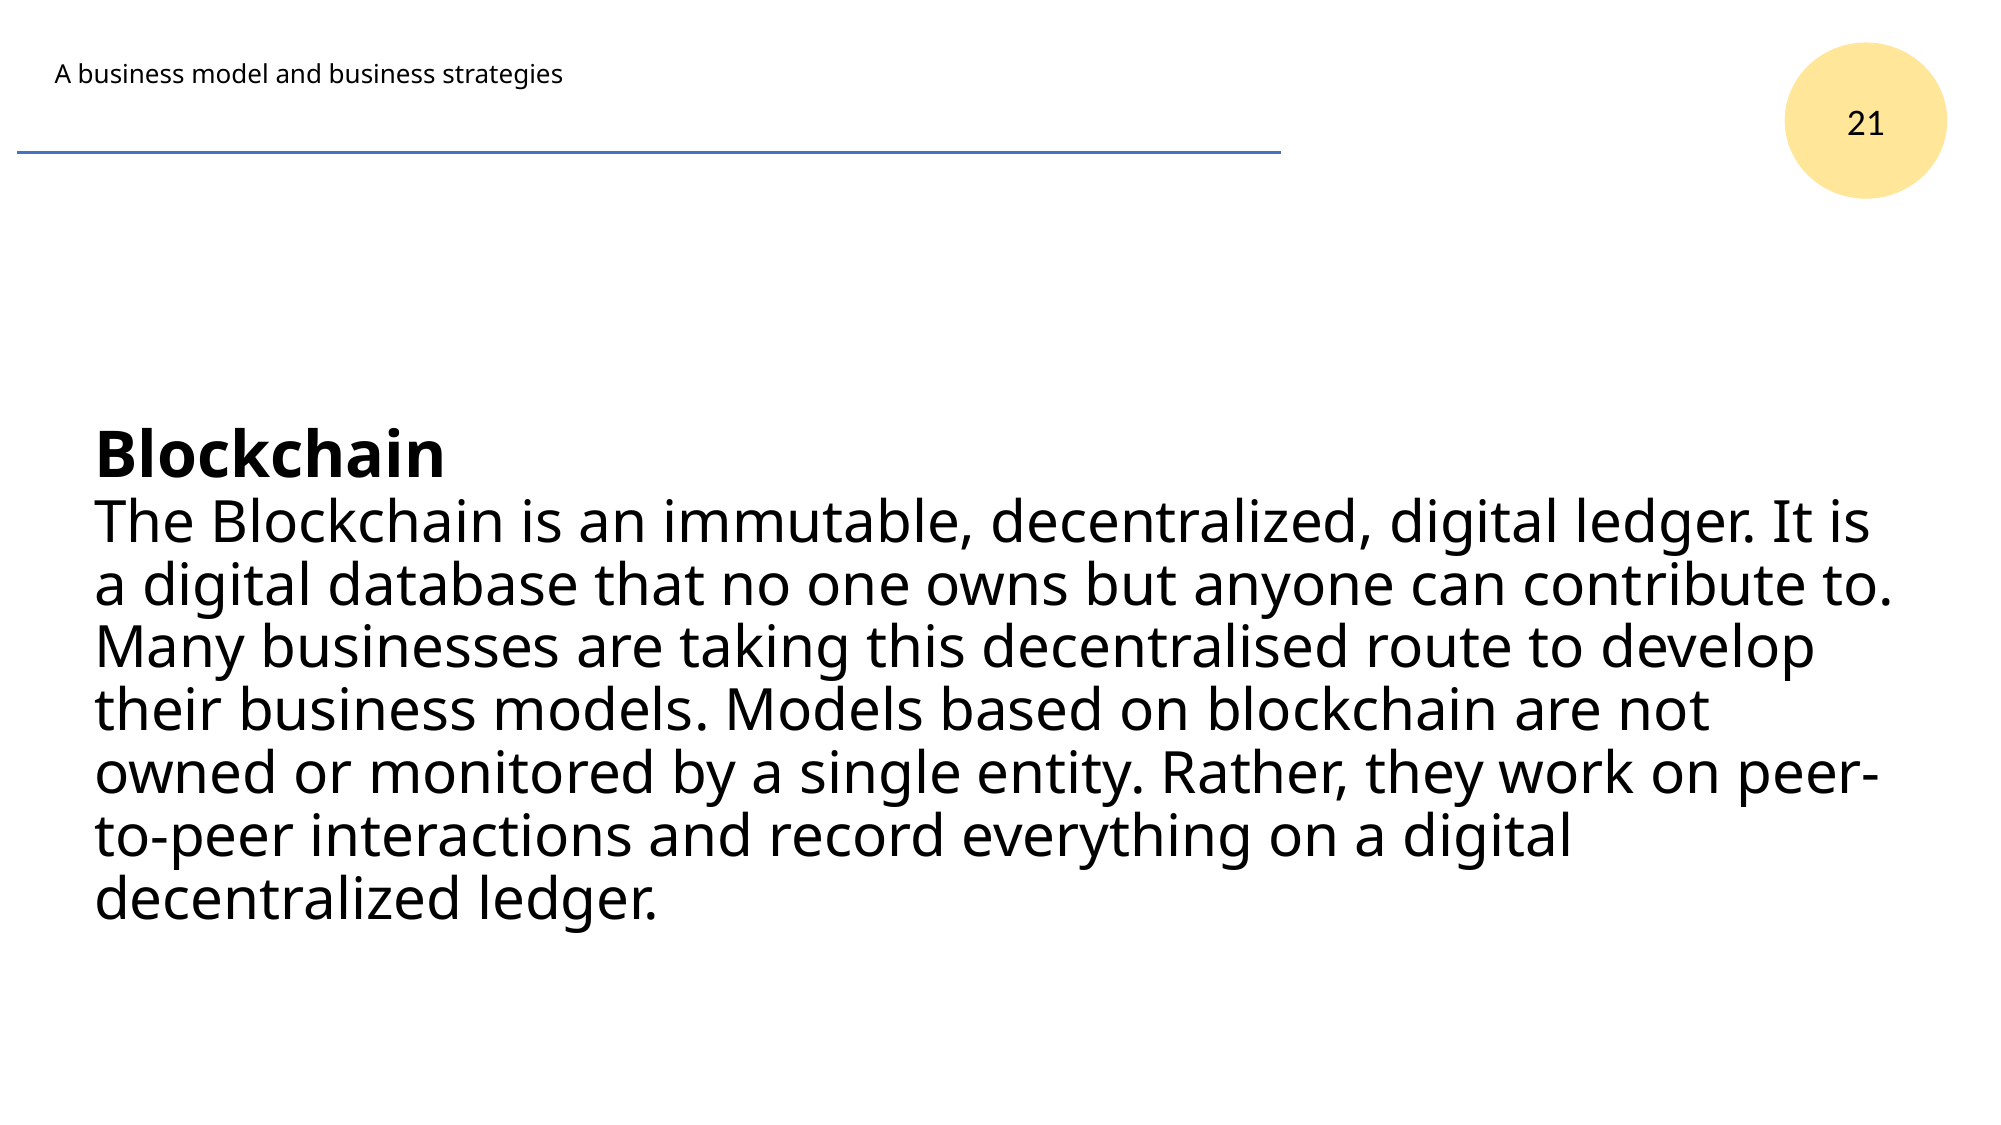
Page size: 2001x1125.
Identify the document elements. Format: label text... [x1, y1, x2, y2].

title A business model and business strategies [39, 53, 1097, 141]
text_box 21 [1783, 41, 1949, 200]
text_box Blockchain The Blockchain is an immutable, decentralized, digital ledger. It is a digital database that no one owns but anyone can contribute to. Many businesses are taking this decentralised route to develop their business models. Models based on blockchain are not owned or monitored by a single entity. Rather, they work on peer-to-peer interactions and record everything on a digital decentralized ledger. [79, 320, 1921, 1033]
